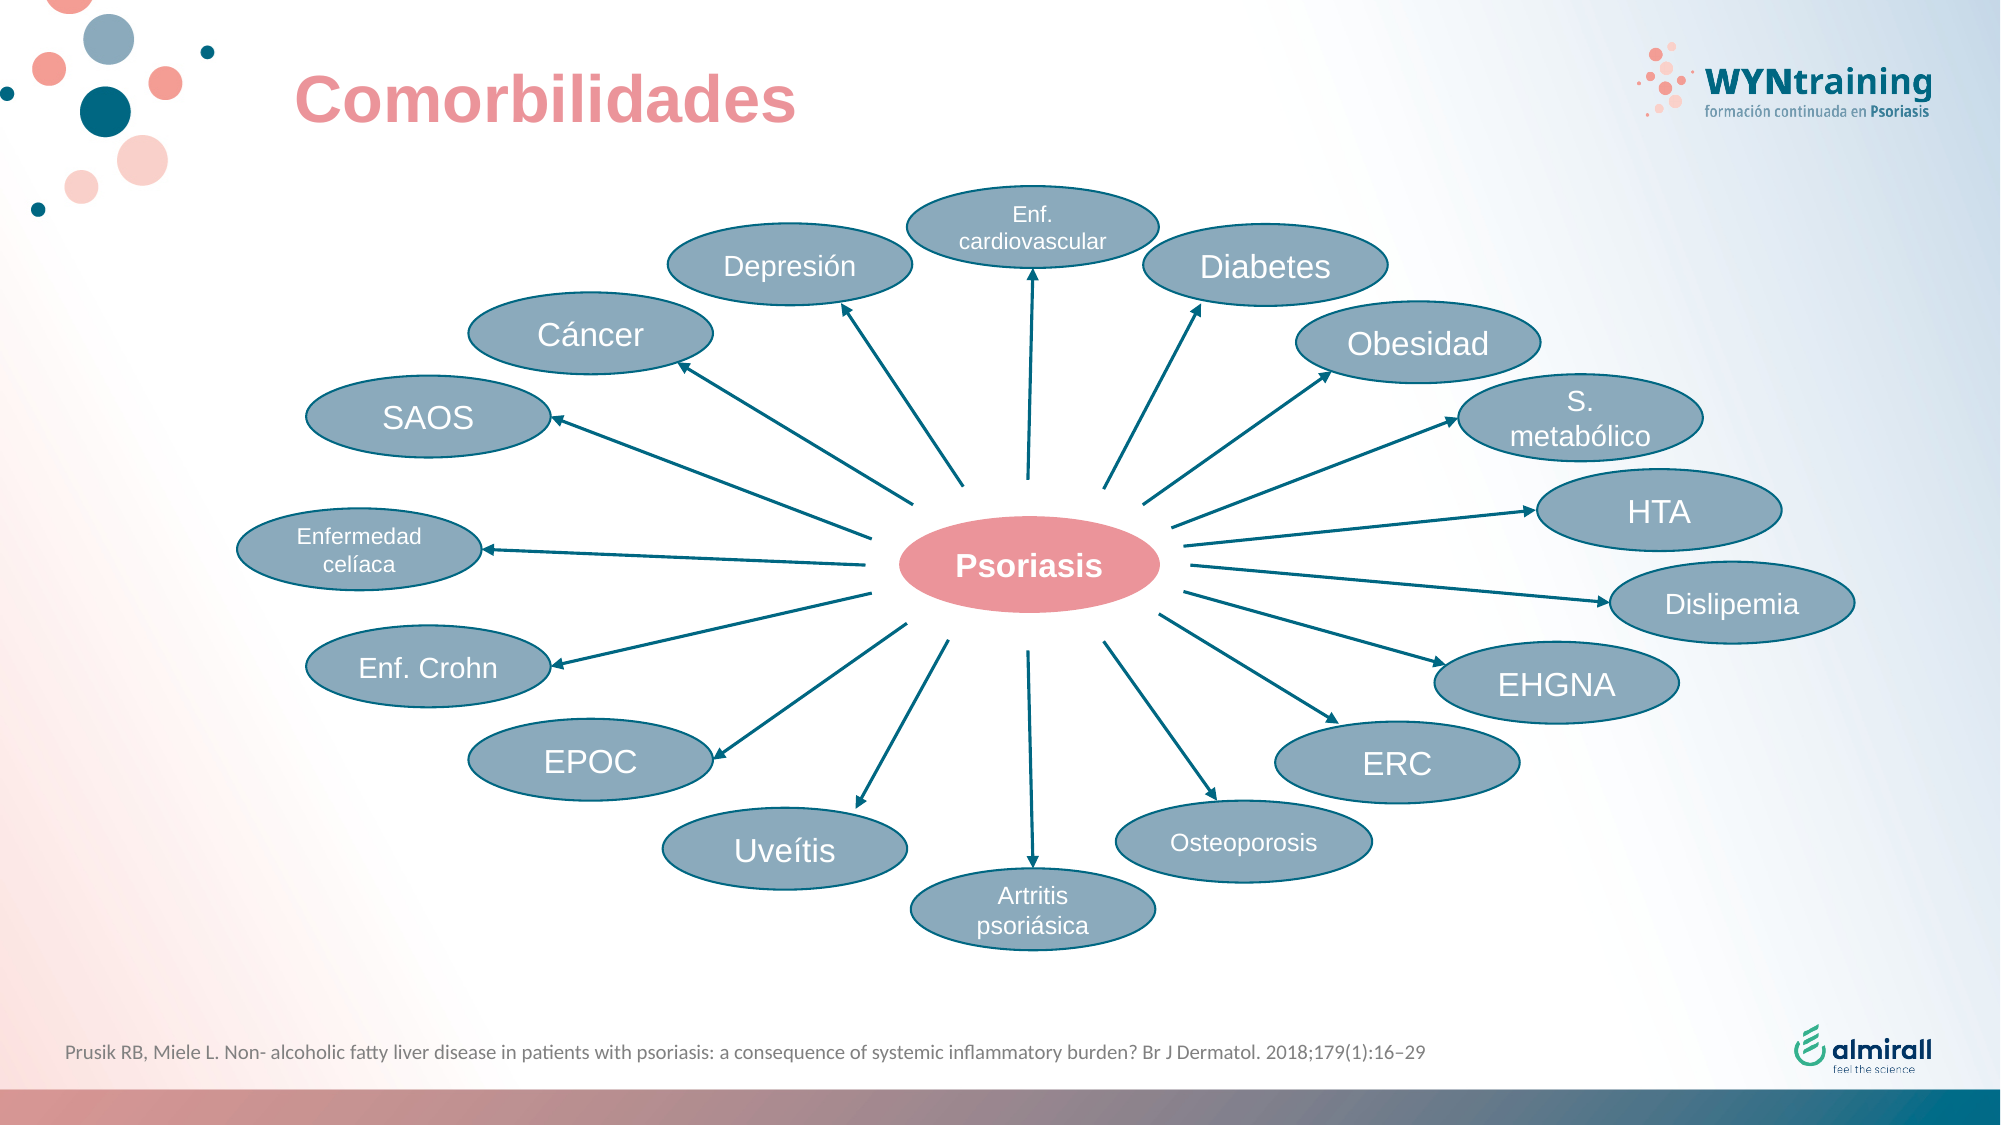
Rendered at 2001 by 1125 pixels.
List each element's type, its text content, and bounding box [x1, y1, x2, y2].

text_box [1027, 650, 1034, 869]
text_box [1183, 509, 1536, 547]
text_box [1027, 267, 1033, 480]
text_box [1171, 417, 1459, 528]
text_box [1183, 591, 1446, 665]
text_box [1190, 565, 1610, 603]
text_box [712, 623, 907, 760]
text_box Artritis psoriásica [909, 867, 1157, 952]
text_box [1103, 303, 1202, 490]
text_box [481, 549, 866, 566]
text_box EPOC [467, 717, 714, 802]
text_box Enf. cardiovascular [905, 185, 1160, 269]
title Comorbilidades [279, 57, 1625, 150]
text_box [1142, 371, 1332, 505]
text_box Diabetes [1142, 222, 1389, 307]
text_box Uveítis [661, 806, 909, 891]
picture [0, 0, 2001, 1125]
text_box Enf. Crohn [305, 624, 552, 709]
text_box SAOS [305, 374, 552, 459]
text_box S. metabólico [1457, 373, 1704, 463]
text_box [840, 303, 964, 487]
text_box Obesidad [1294, 300, 1542, 385]
text_box Cáncer [467, 291, 715, 376]
text_box Osteoporosis [1114, 799, 1374, 884]
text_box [550, 416, 872, 539]
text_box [550, 593, 872, 667]
text_box Dislipemia [1609, 560, 1856, 645]
text_box EHGNA [1433, 640, 1681, 725]
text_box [1158, 613, 1339, 724]
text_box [677, 362, 914, 505]
text_box Psoriasis [899, 516, 1160, 613]
text_box Depresión [666, 222, 914, 307]
text_box ERC [1274, 720, 1521, 805]
text_box HTA [1536, 468, 1783, 553]
text_box Enfermedad celíaca [236, 507, 483, 592]
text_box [1103, 641, 1218, 801]
text_box Prusik RB, Miele L. Non- alcoholic fatty liver disease in patients with psoriasis: a consequence of systemic inflammatory burden? Br J Dermatol. 2018;179(1):16–29 [50, 1031, 1985, 1096]
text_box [855, 639, 949, 809]
